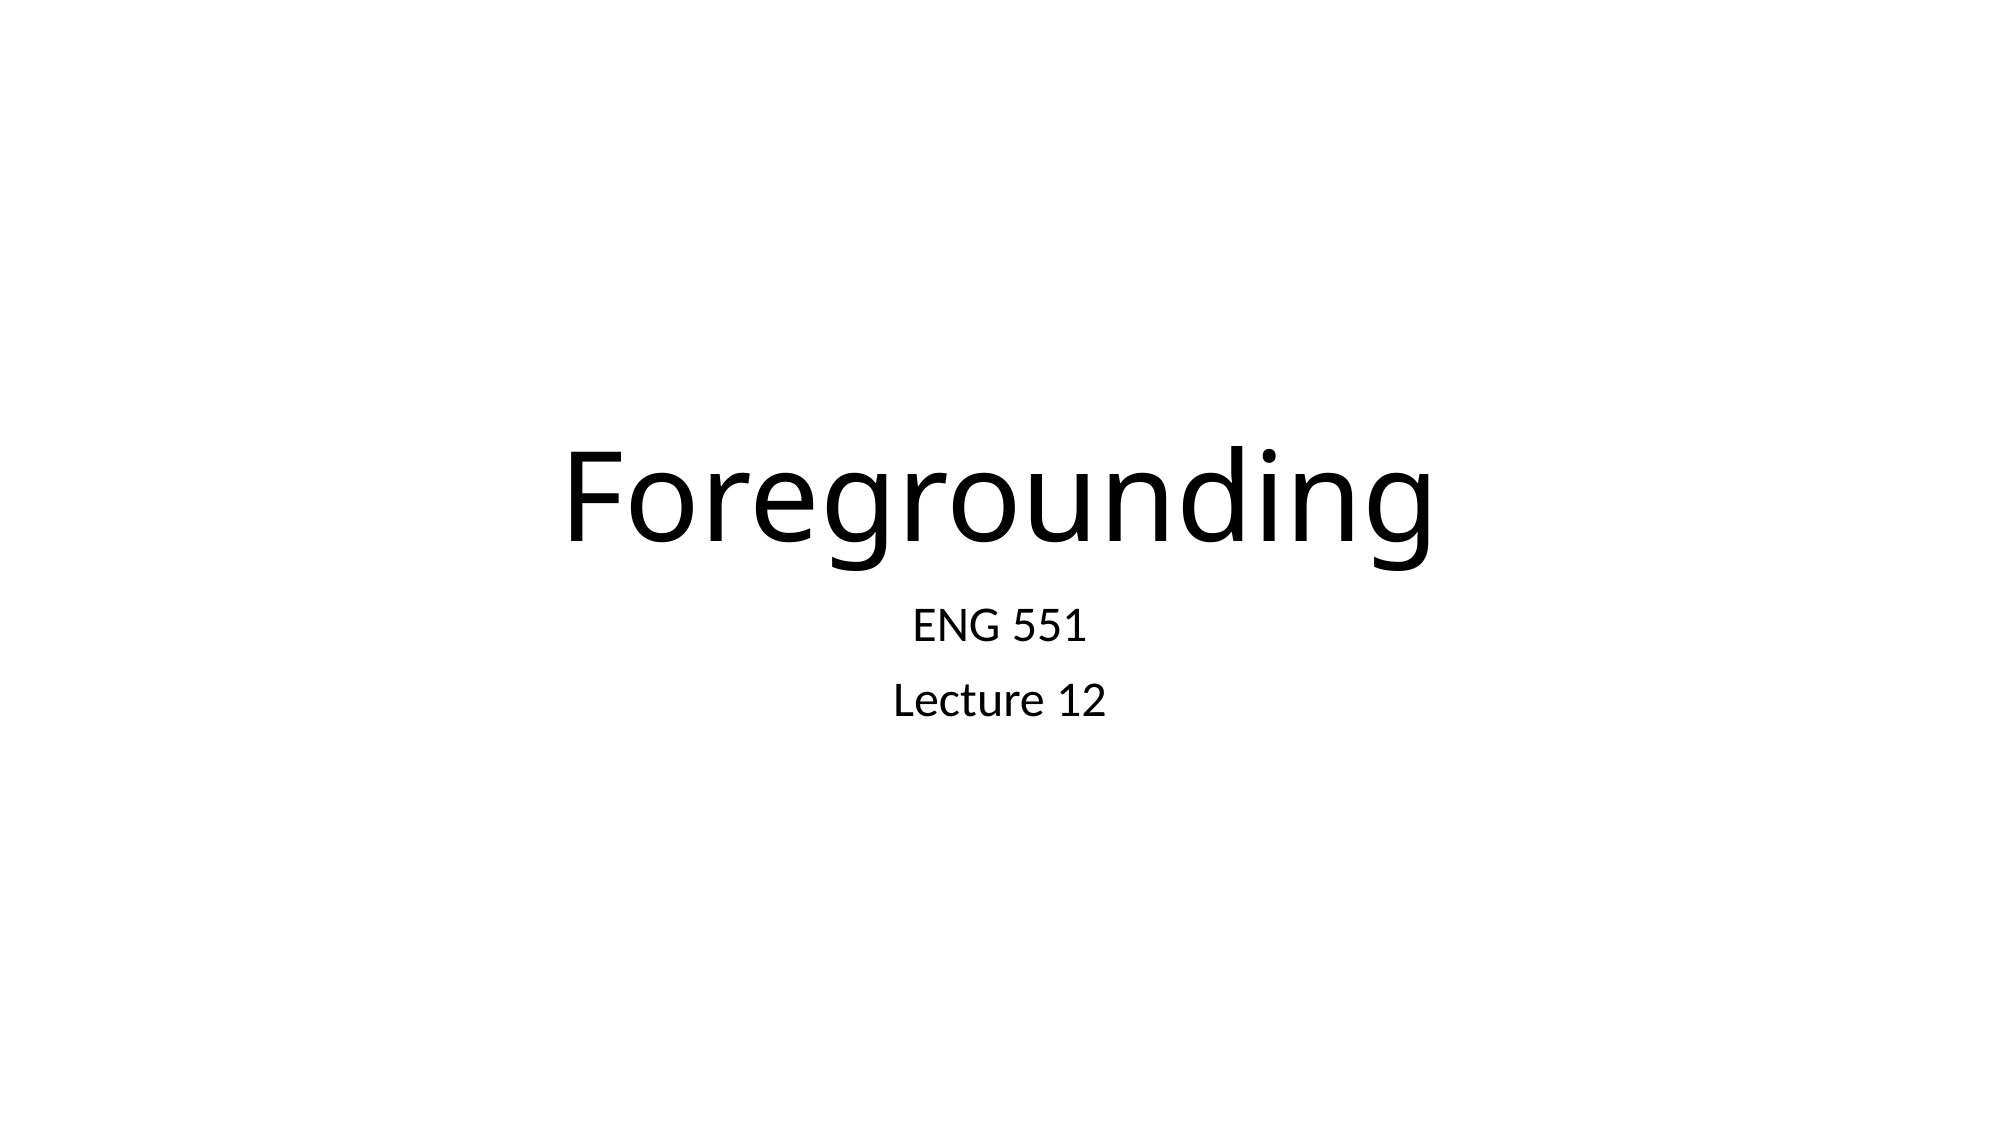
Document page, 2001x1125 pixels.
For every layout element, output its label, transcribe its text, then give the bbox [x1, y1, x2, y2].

title Foregrounding [249, 184, 1750, 576]
subtitle ENG 551 Lecture 12 [249, 590, 1750, 863]
